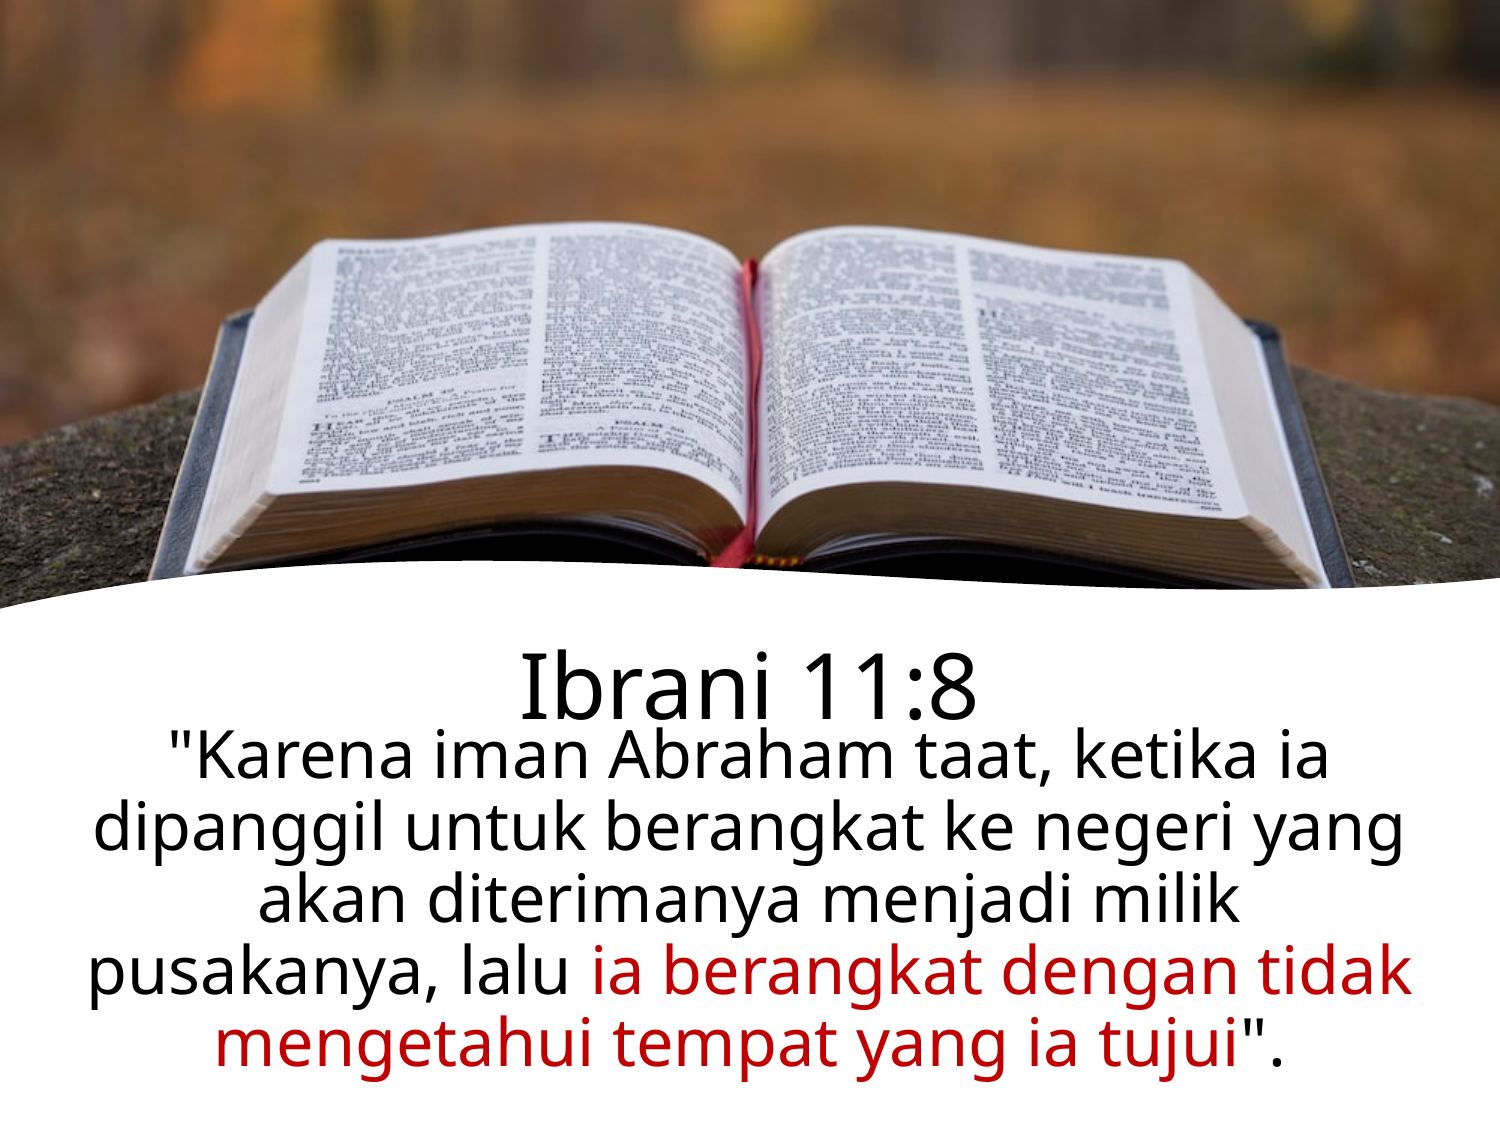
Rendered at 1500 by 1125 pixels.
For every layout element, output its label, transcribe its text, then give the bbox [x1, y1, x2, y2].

picture [0, 0, 1500, 609]
list "Karena iman Abraham taat, ketika ia dipanggil untuk berangkat ke negeri yang akan diterimanya menjadi milik pusakanya, lalu ia berangkat dengan tidak mengetahui tempat yang ia tujui". [68, 756, 1432, 1046]
title Ibrani 11:8 [68, 622, 1432, 756]
